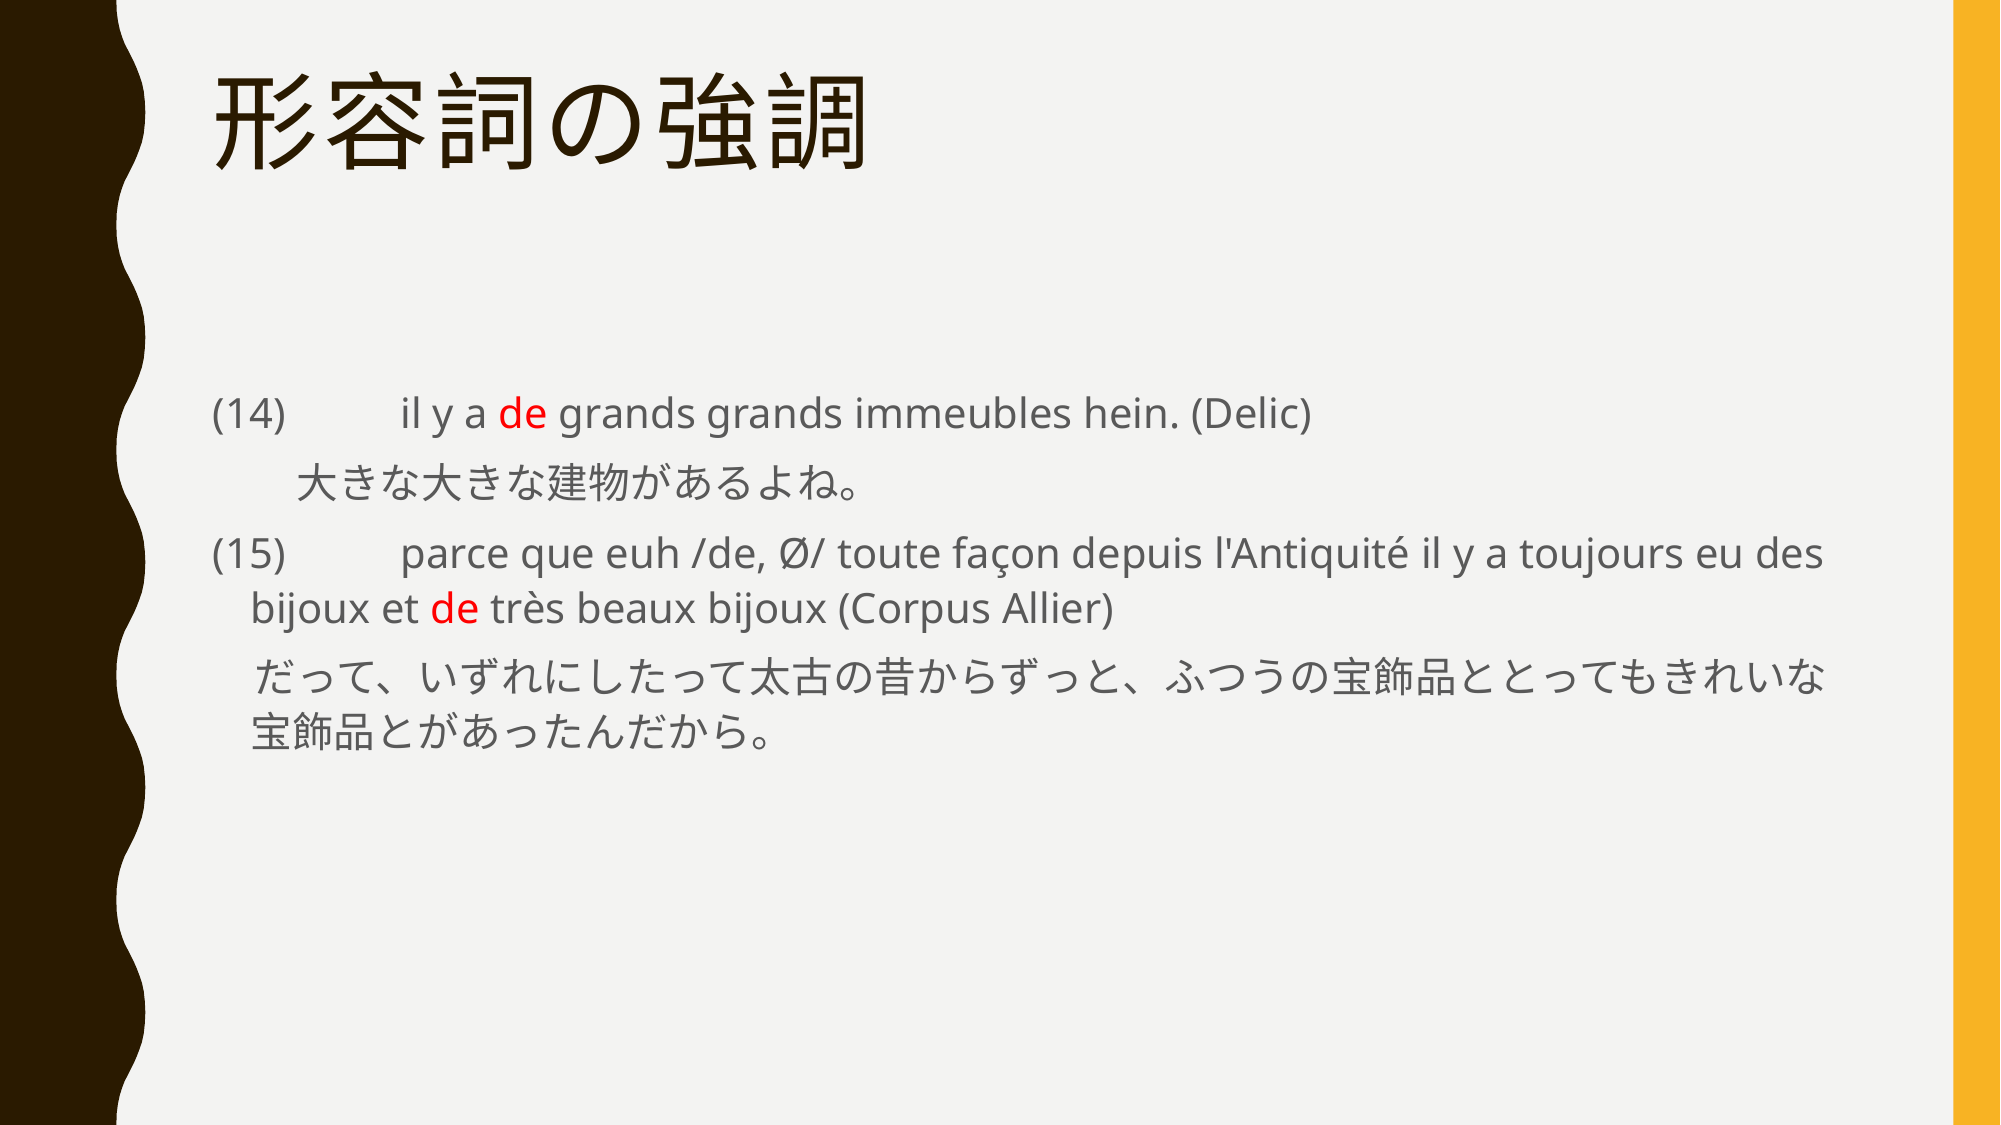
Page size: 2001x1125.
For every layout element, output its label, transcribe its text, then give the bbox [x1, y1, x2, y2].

title 形容詞の強調 [204, 62, 1876, 308]
list (14) il y a de grands grands immeubles hein. (Delic) 大きな大きな建物があるよね。 (15) parce que euh /de, Ø/ toute façon depuis l'Antiquité il y a toujours eu des bijoux et de très beaux bijoux (Corpus Allier) だって、いずれにしたって太古の昔からずっと、ふつうの宝飾品ととってもきれいな宝飾品とがあったんだから。 [204, 374, 1876, 965]
